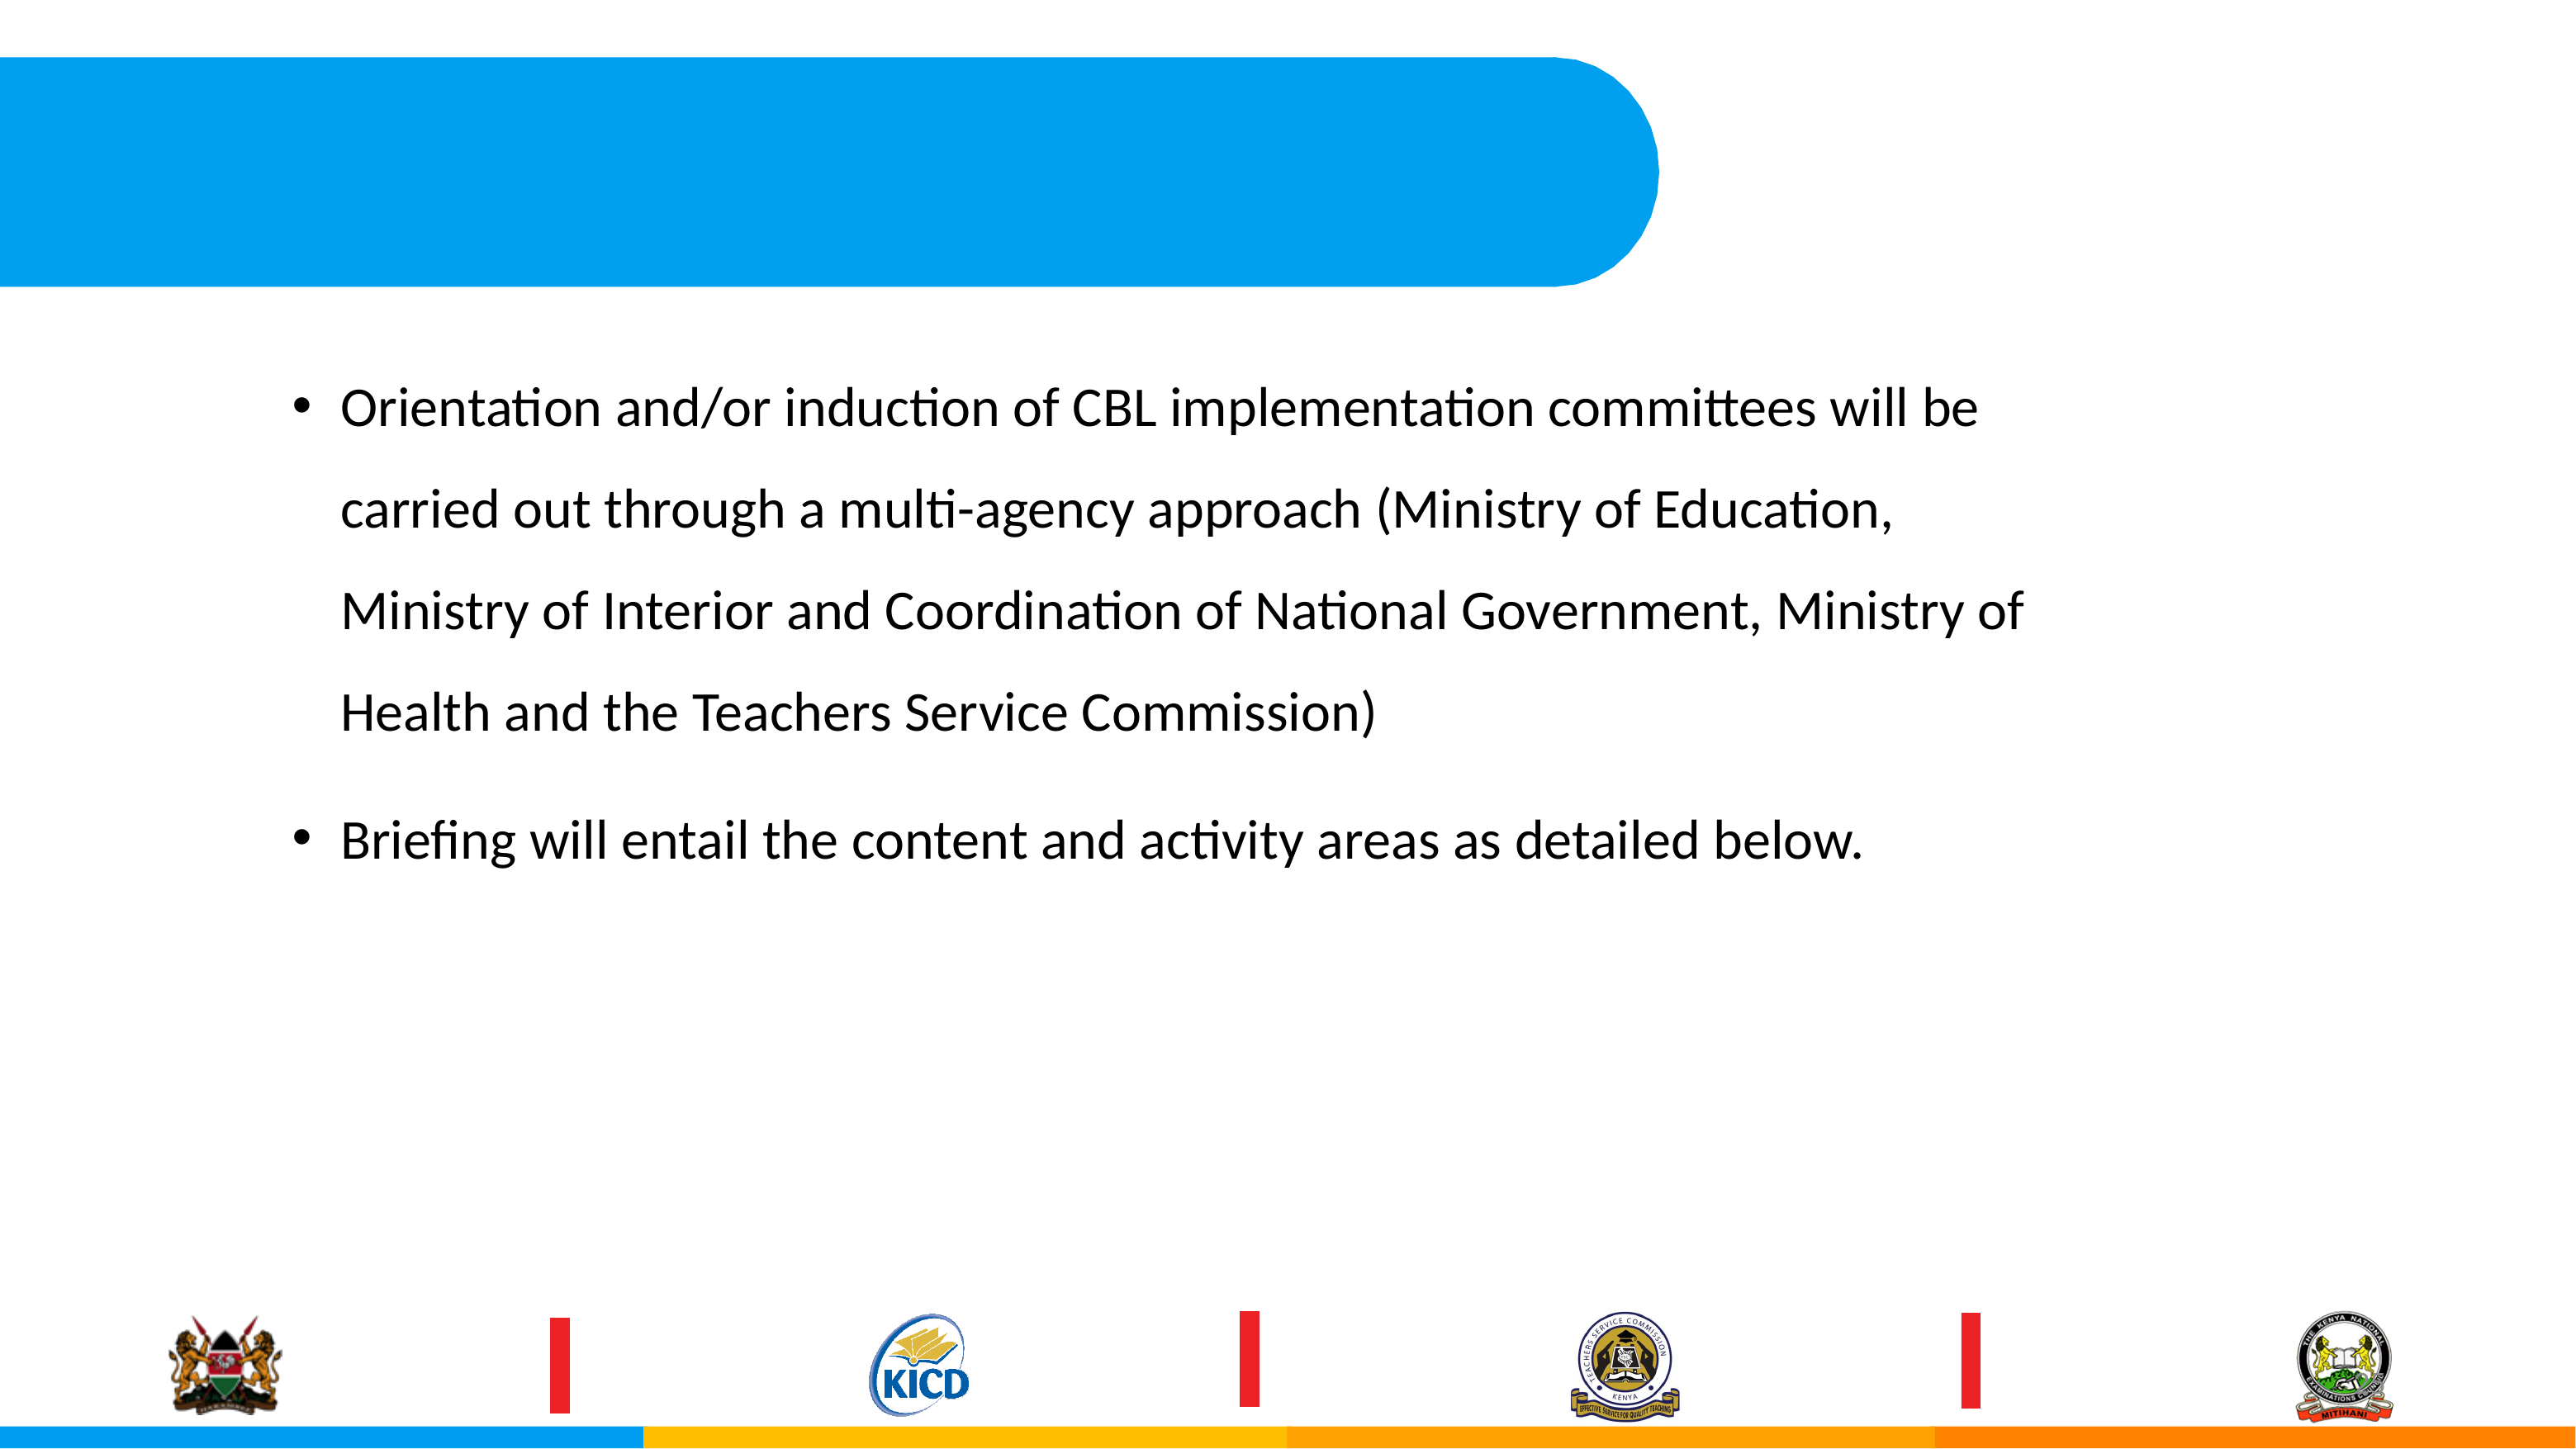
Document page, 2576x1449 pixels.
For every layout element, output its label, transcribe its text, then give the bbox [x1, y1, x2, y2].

picture [168, 1315, 282, 1415]
title . [429, 277, 1791, 315]
picture [1555, 1300, 1694, 1426]
list Orientation and/or induction of CBL implementation committees will be carried out through a multi-agency approach (Ministry of Education, Ministry of Interior and Coordination of National Government, Ministry of Health and the Teachers Service Commission) Briefing will entail the content and activity areas as detailed below. [279, 330, 2109, 1119]
picture [2276, 1291, 2415, 1426]
slide_number 25 [1819, 1342, 2399, 1420]
picture [866, 1309, 972, 1420]
